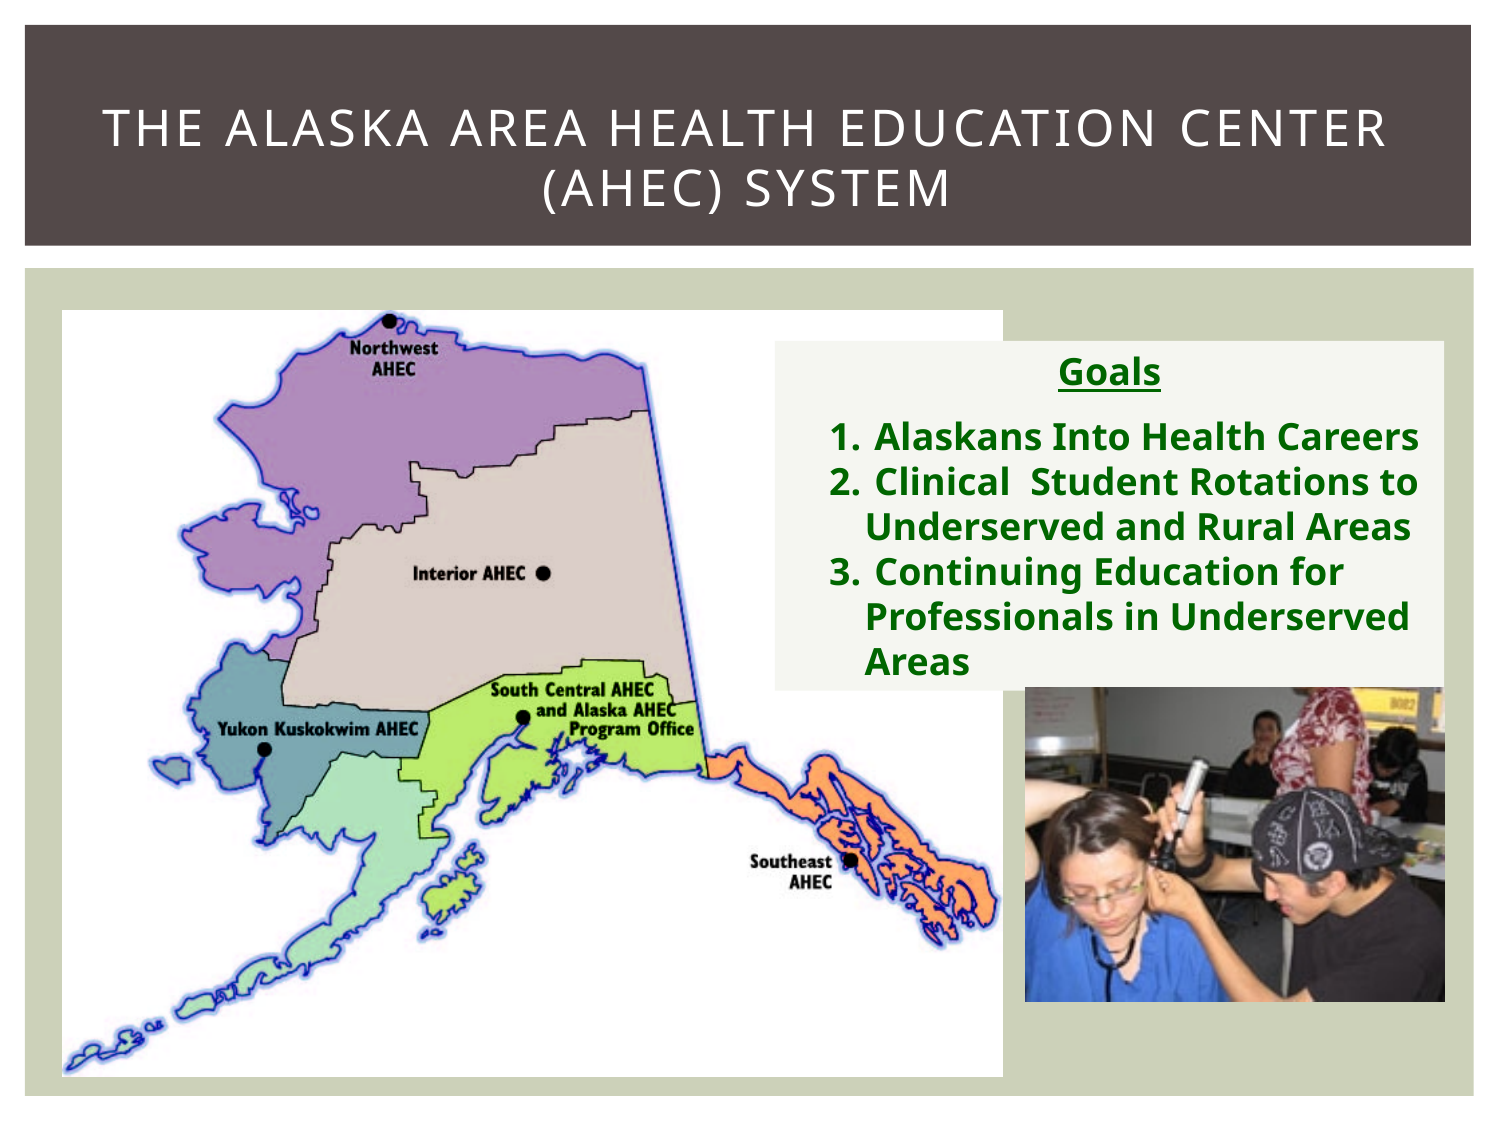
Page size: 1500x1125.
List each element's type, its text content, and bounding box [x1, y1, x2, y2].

picture [62, 309, 1003, 1077]
picture [1024, 687, 1445, 1003]
text_box Goals Alaskans Into Health Careers Clinical Student Rotations to Underserved and Rural Areas Continuing Education for Professionals in Underserved Areas [1008, 340, 1445, 691]
title The Alaska area Health Education Center (ahec) System [62, 87, 1432, 225]
